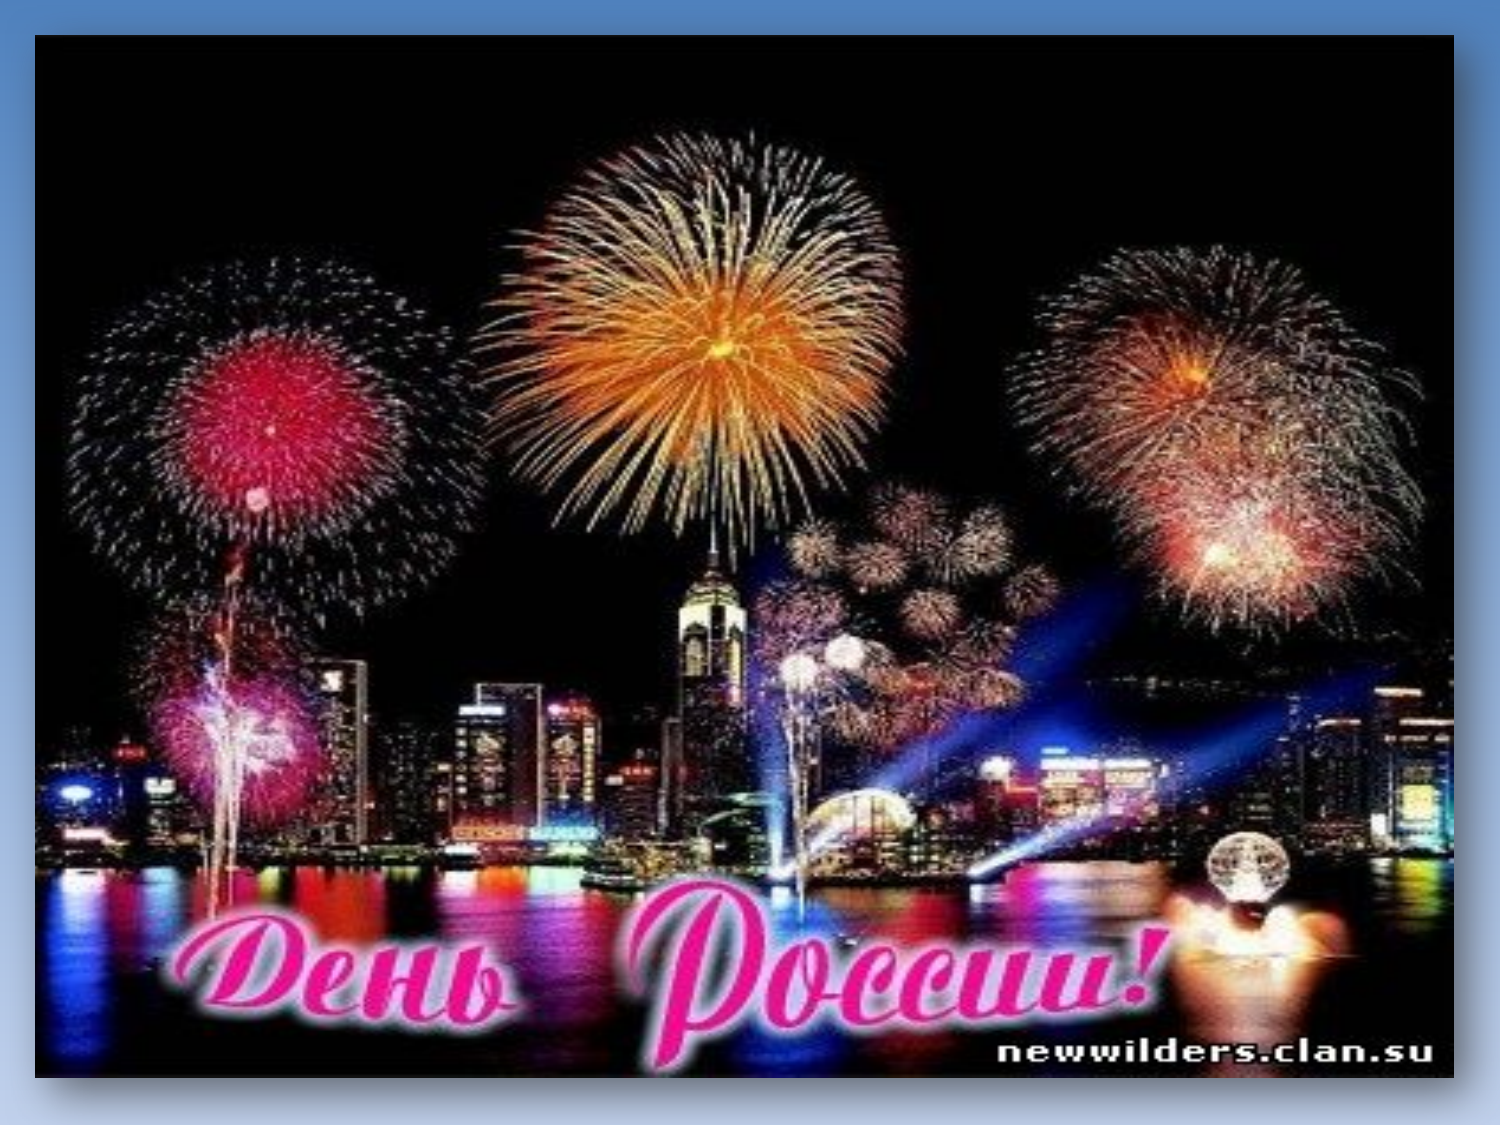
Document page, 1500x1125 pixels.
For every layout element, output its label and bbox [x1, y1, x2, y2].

picture [34, 34, 1454, 1079]
